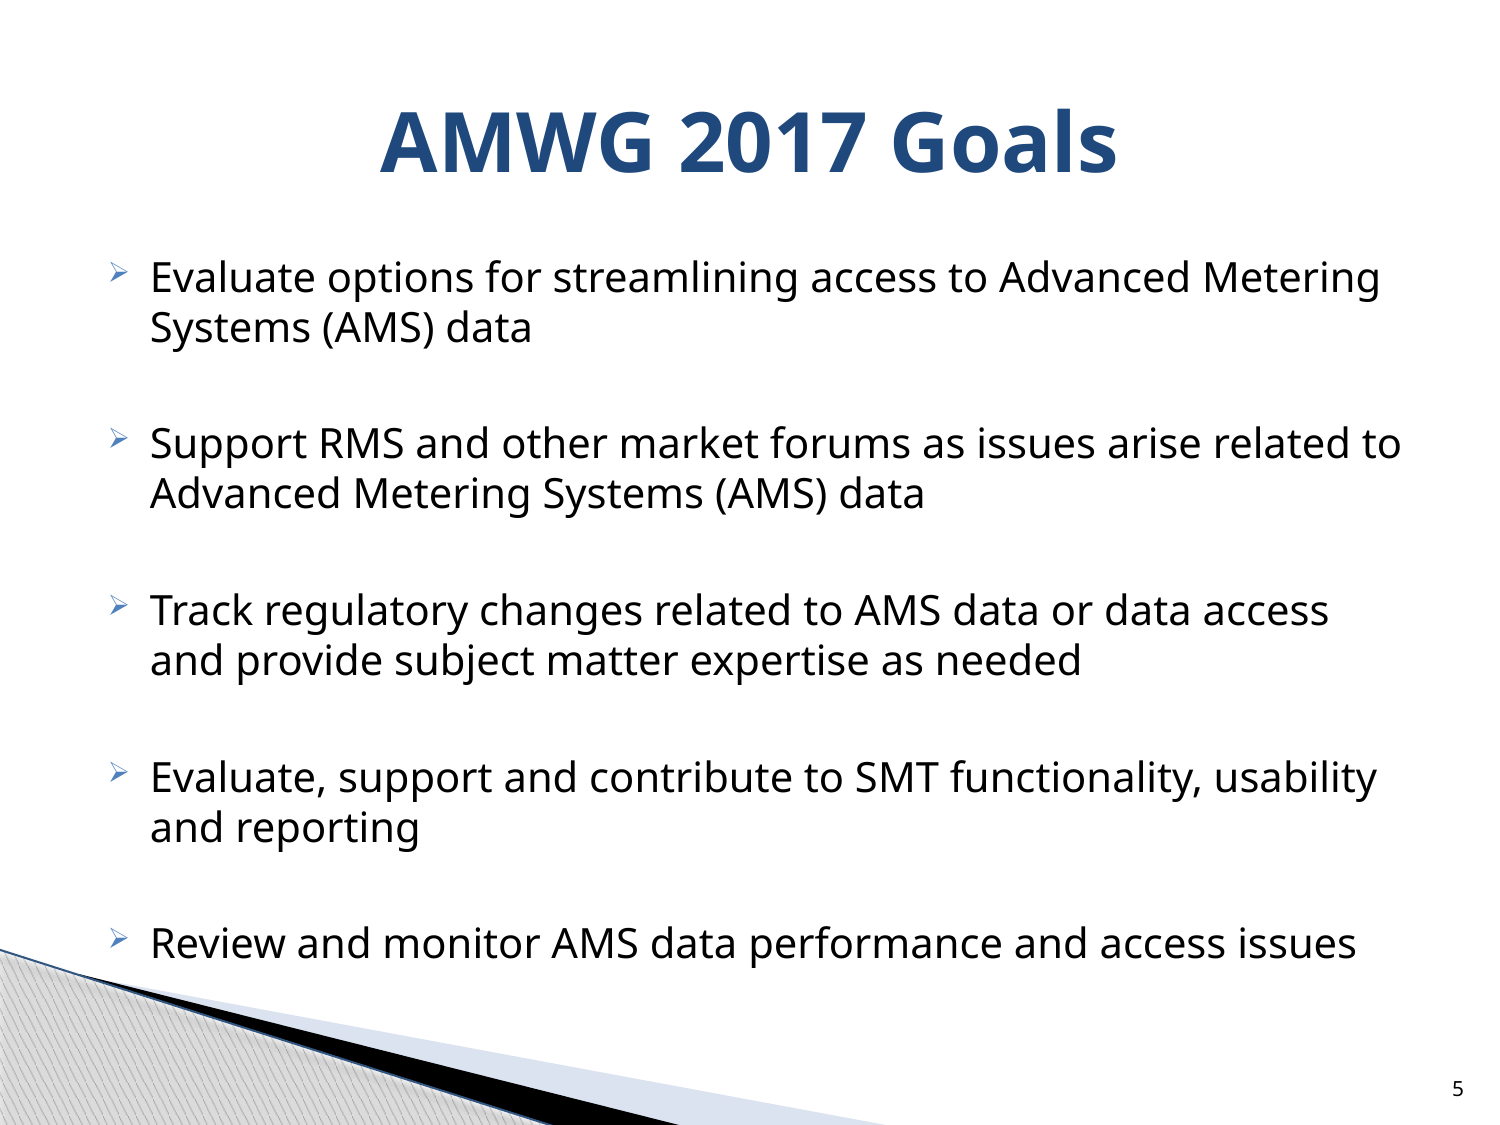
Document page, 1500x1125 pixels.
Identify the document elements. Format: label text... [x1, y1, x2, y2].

slide_number 5 [1418, 1051, 1479, 1112]
list Evaluate options for streamlining access to Advanced Metering Systems (AMS) data Support RMS and other market forums as issues arise related to Advanced Metering Systems (AMS) data Track regulatory changes related to AMS data or data access and provide subject matter expertise as needed Evaluate, support and contribute to SMT functionality, usability and reporting Review and monitor AMS data performance and access issues [75, 242, 1425, 986]
title AMWG 2017 Goals [75, 45, 1425, 233]
